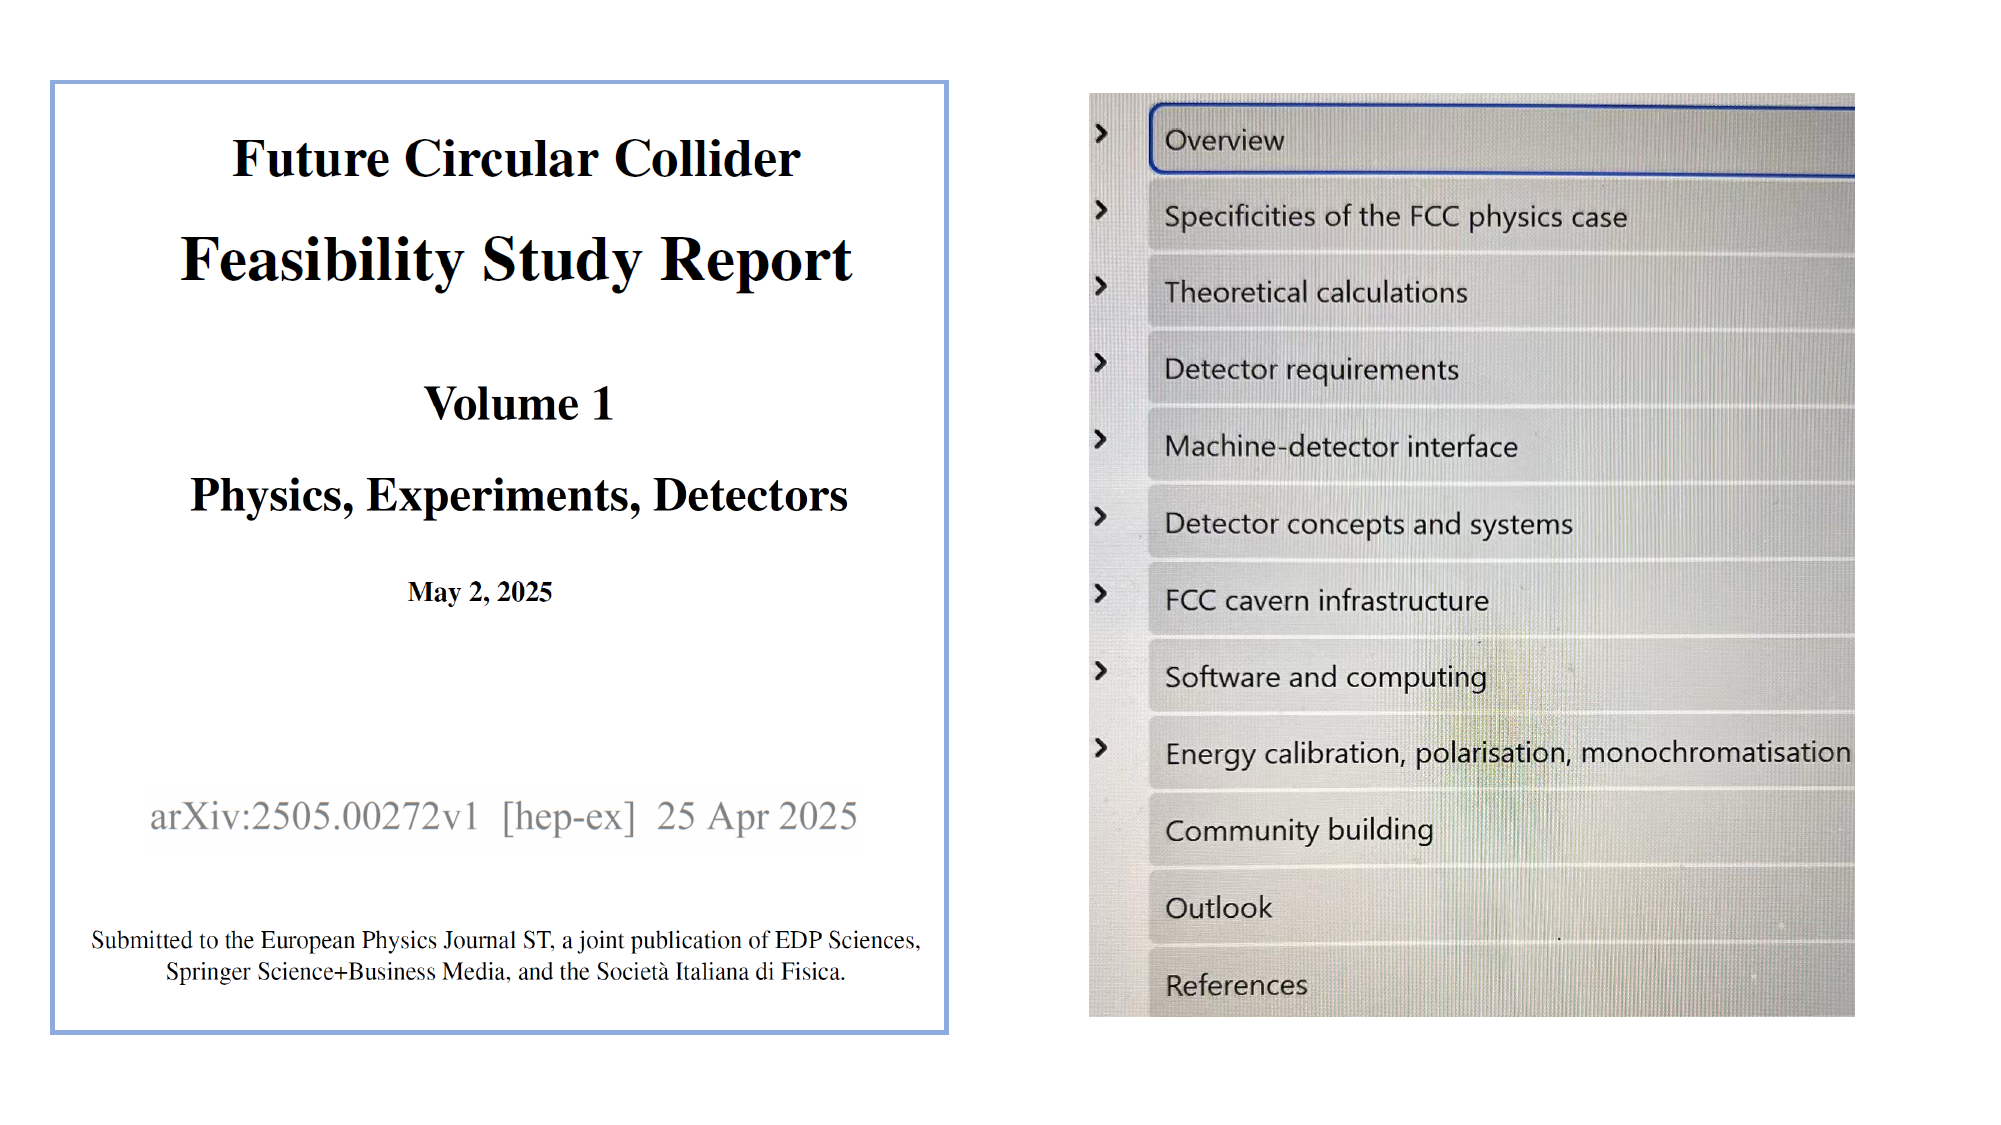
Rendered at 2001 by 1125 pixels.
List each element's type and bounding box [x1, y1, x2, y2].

picture [74, 82, 912, 328]
text_box [52, 81, 947, 1033]
picture [1089, 93, 1855, 1017]
picture [74, 363, 927, 1125]
